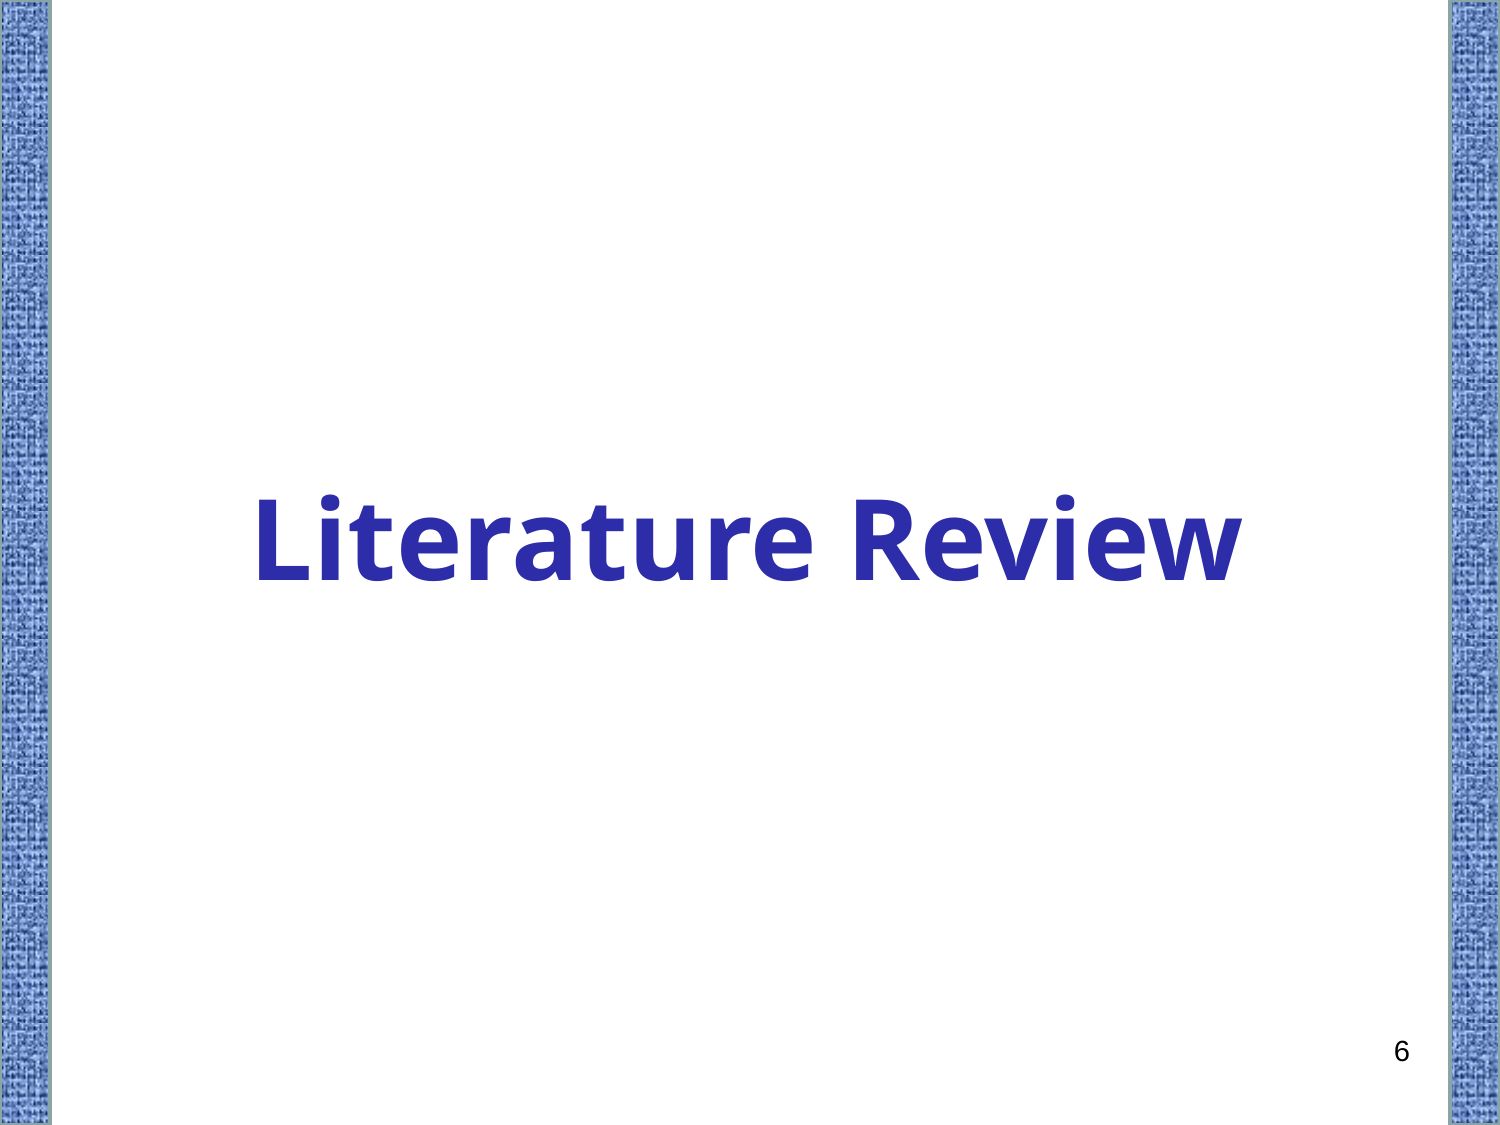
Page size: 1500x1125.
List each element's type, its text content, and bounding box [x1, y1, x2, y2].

text_box [1448, 0, 1500, 1125]
text_box Literature Review [234, 460, 1259, 611]
slide_number 6 [1074, 1024, 1425, 1103]
text_box [0, 0, 52, 1125]
